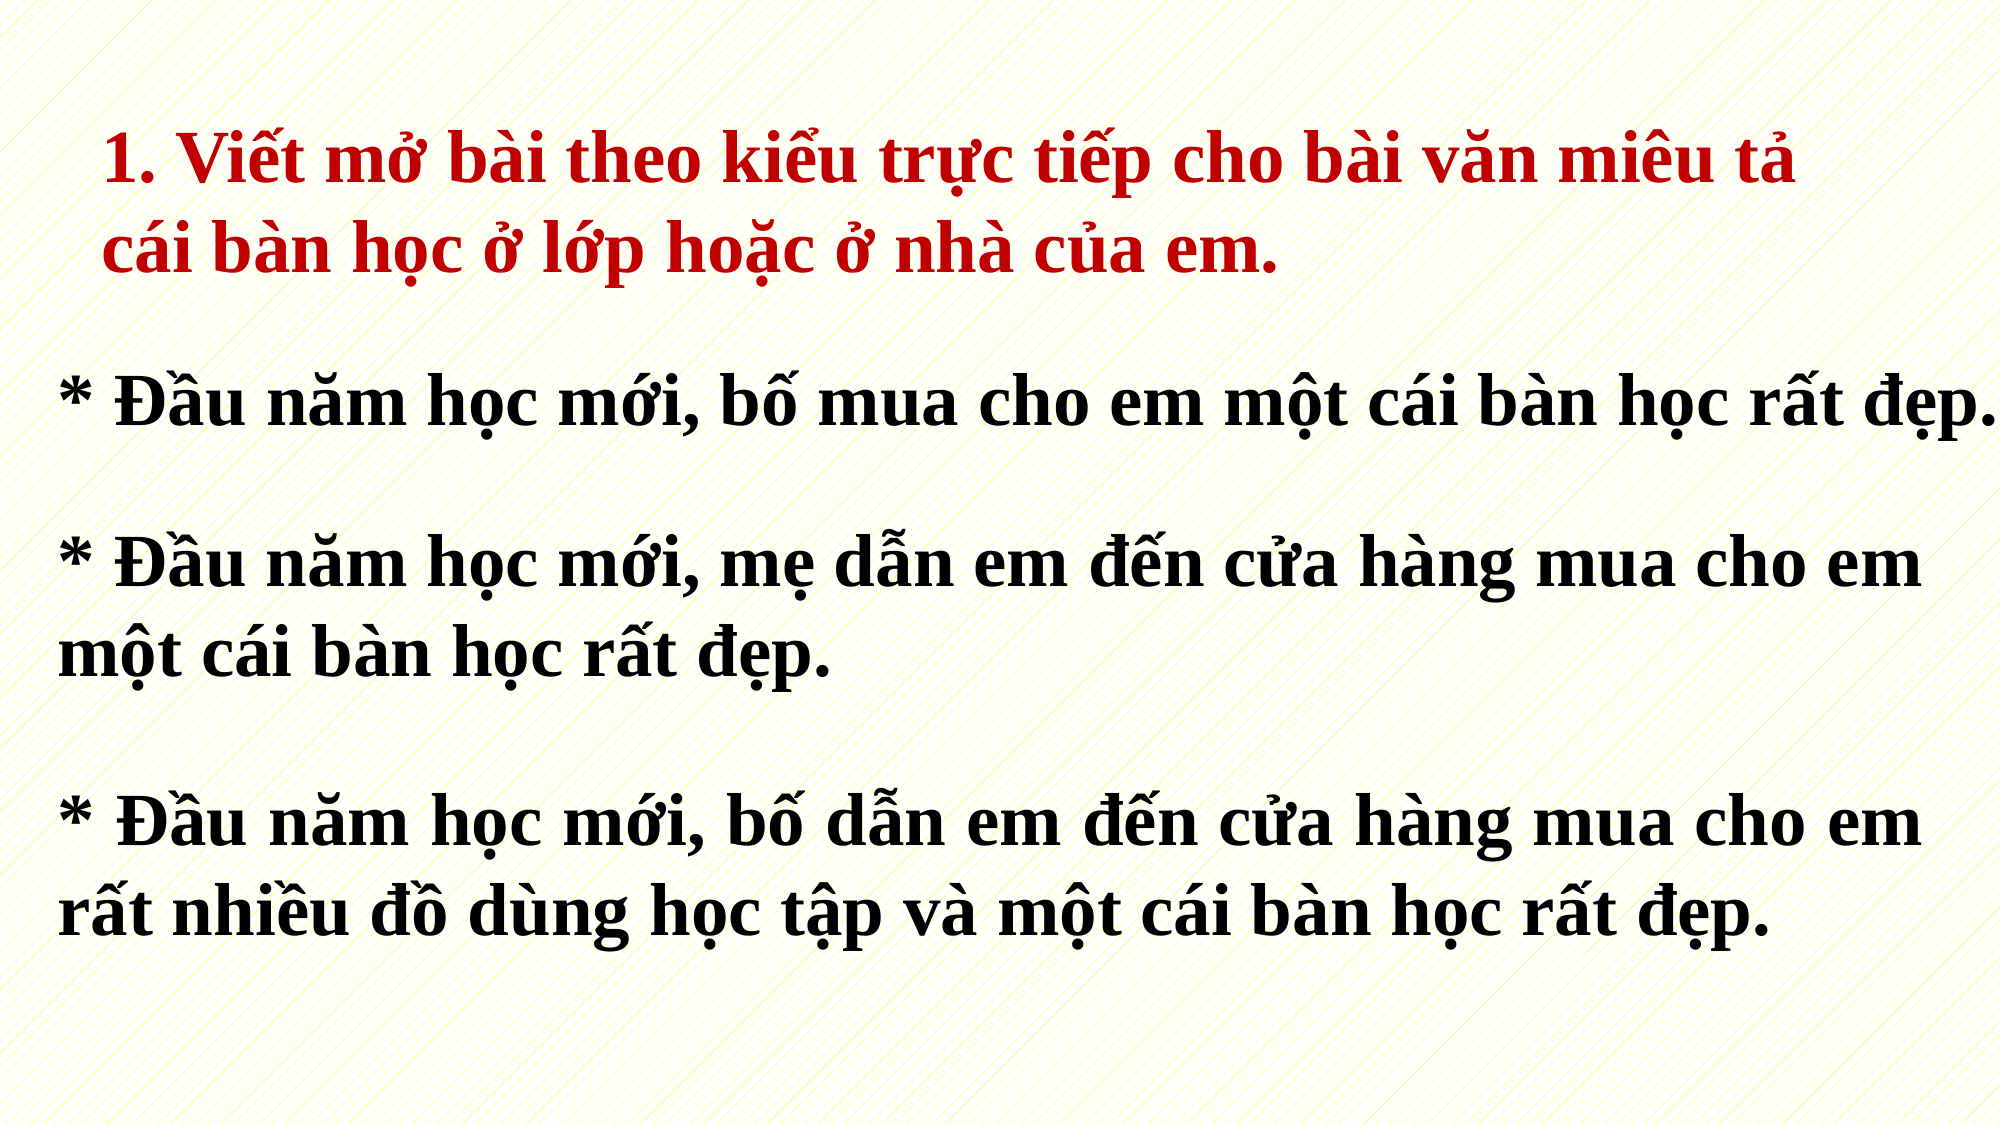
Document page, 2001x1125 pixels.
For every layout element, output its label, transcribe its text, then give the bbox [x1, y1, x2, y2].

text_box 1. Viết mở bài theo kiểu trực tiếp cho bài văn miêu tả cái bàn học ở lớp hoặc ở nhà của em. [86, 99, 1862, 295]
text_box * Đầu năm học mới, bố dẫn em đến cửa hàng mua cho em rất nhiều đồ dùng học tập và một cái bàn học rất đẹp. [42, 763, 1940, 958]
text_box [360, 699, 1773, 763]
text_box * Đầu năm học mới, bố mua cho em một cái bàn học rất đẹp. [42, 342, 2000, 448]
text_box * Đầu năm học mới, mẹ dẫn em đến cửa hàng mua cho em một cái bàn học rất đẹp. [42, 504, 1979, 699]
